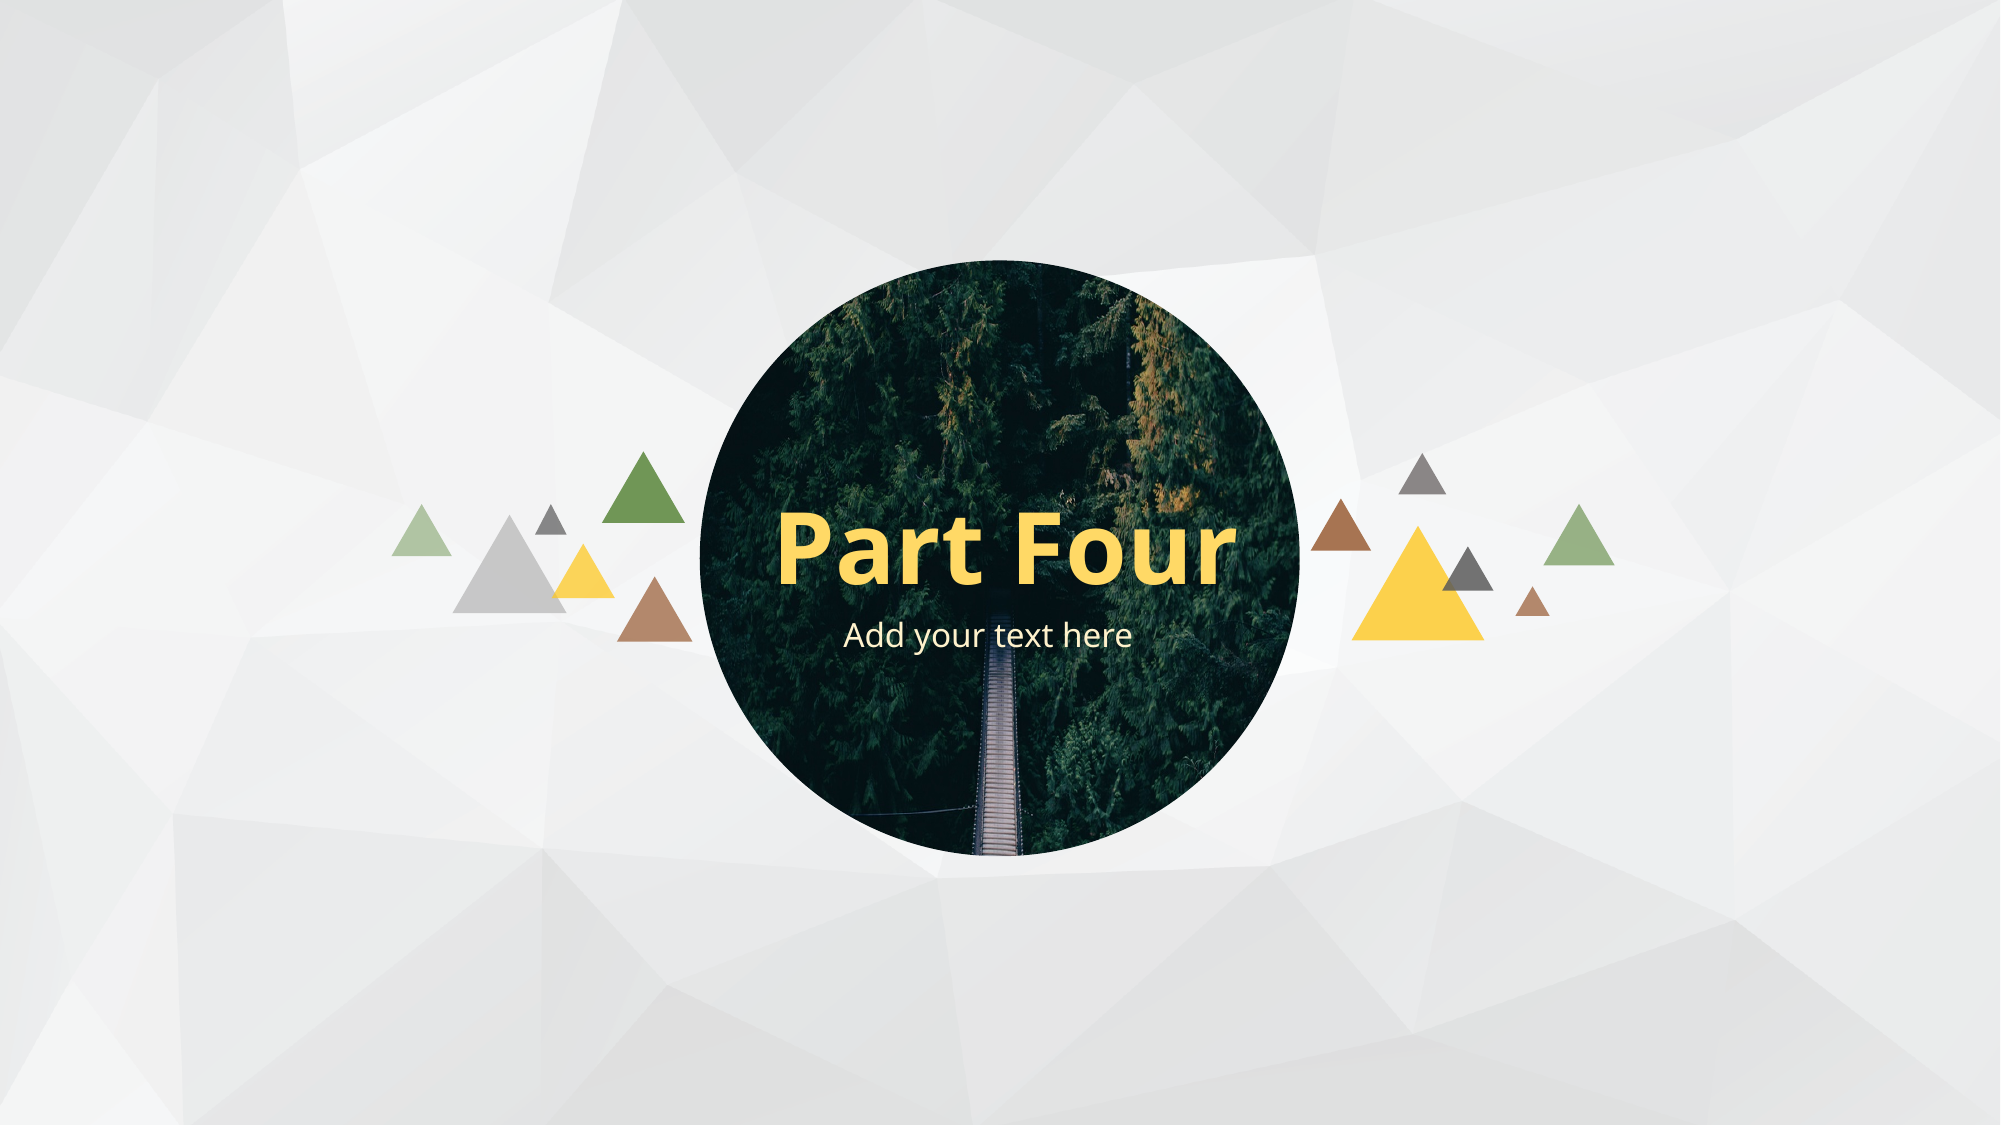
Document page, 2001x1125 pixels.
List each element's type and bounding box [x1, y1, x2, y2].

text_box [615, 574, 695, 643]
text_box [533, 501, 569, 536]
text_box [389, 501, 454, 558]
picture [0, 0, 2001, 1125]
text_box [1396, 450, 1449, 496]
text_box [1541, 501, 1617, 567]
text_box [1321, 496, 1373, 552]
text_box [549, 541, 617, 600]
text_box [1513, 584, 1552, 617]
text_box [450, 512, 569, 615]
text_box [1440, 544, 1496, 592]
text_box [600, 449, 687, 525]
text_box [757, 476, 1321, 662]
text_box [1349, 523, 1487, 642]
